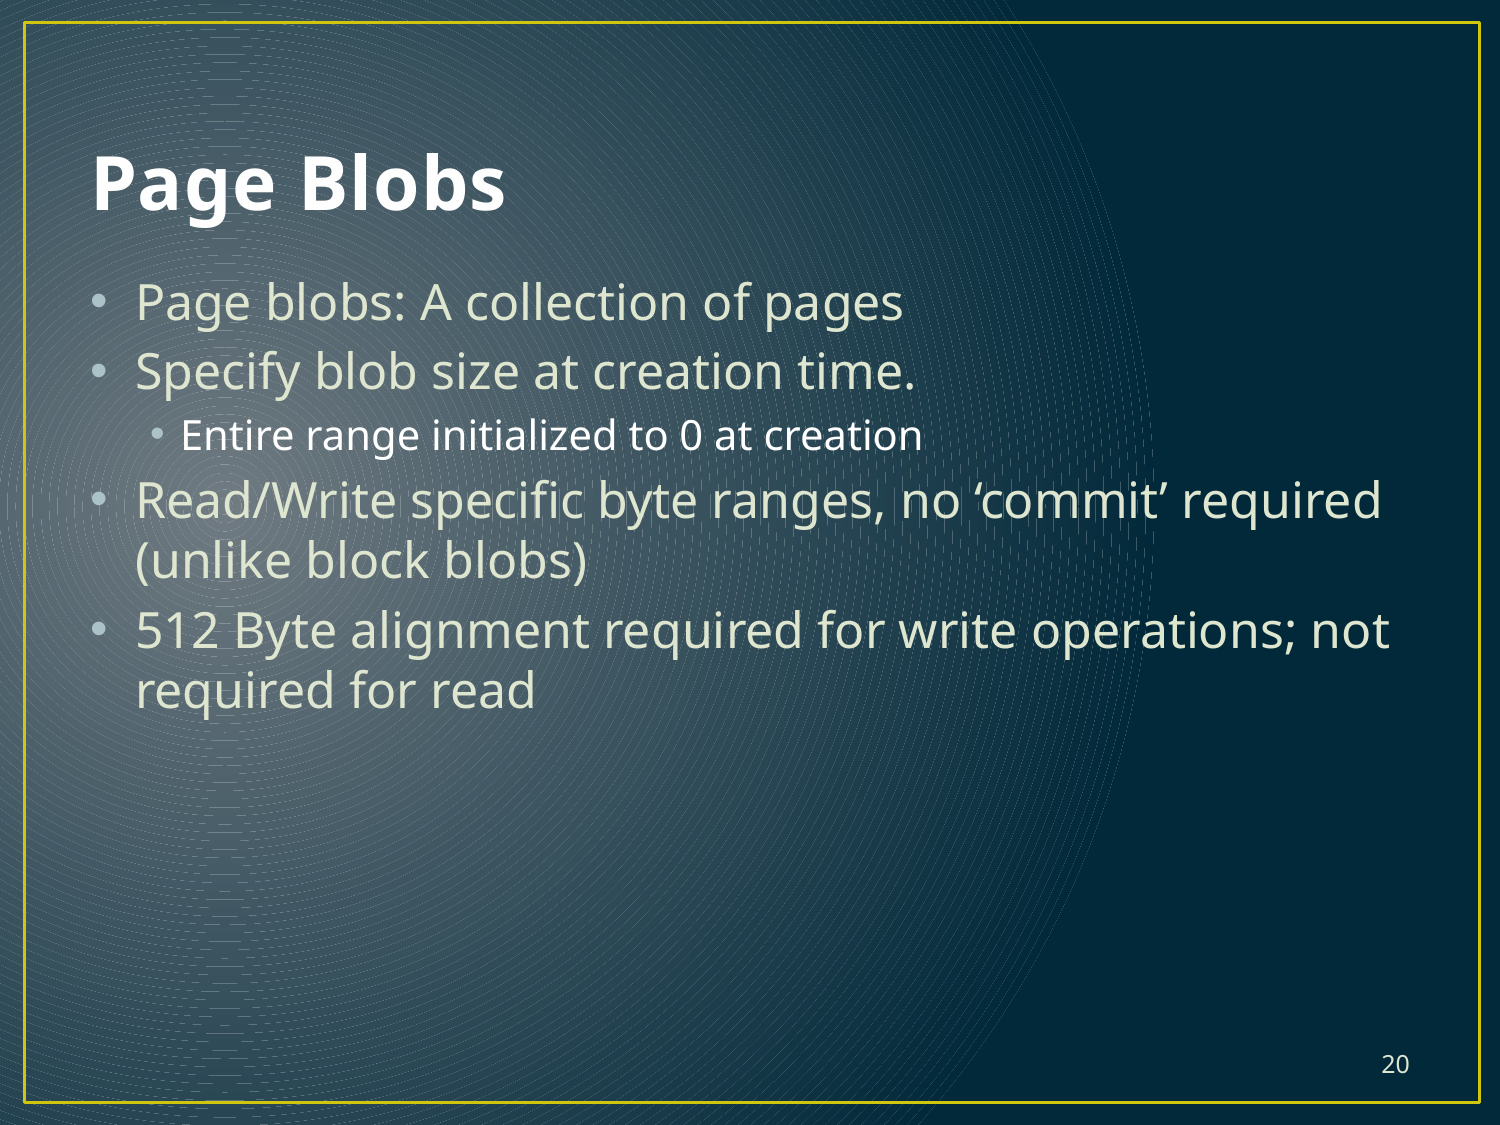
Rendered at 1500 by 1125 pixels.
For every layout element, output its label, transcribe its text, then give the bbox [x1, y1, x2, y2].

slide_number 20 [1074, 1035, 1425, 1096]
title Page Blobs [75, 45, 1425, 233]
list Page blobs: A collection of pages Specify blob size at creation time. Entire range initialized to 0 at creation Read/Write specific byte ranges, no ‘commit’ required (unlike block blobs) 512 Byte alignment required for write operations; not required for read [75, 262, 1425, 1005]
